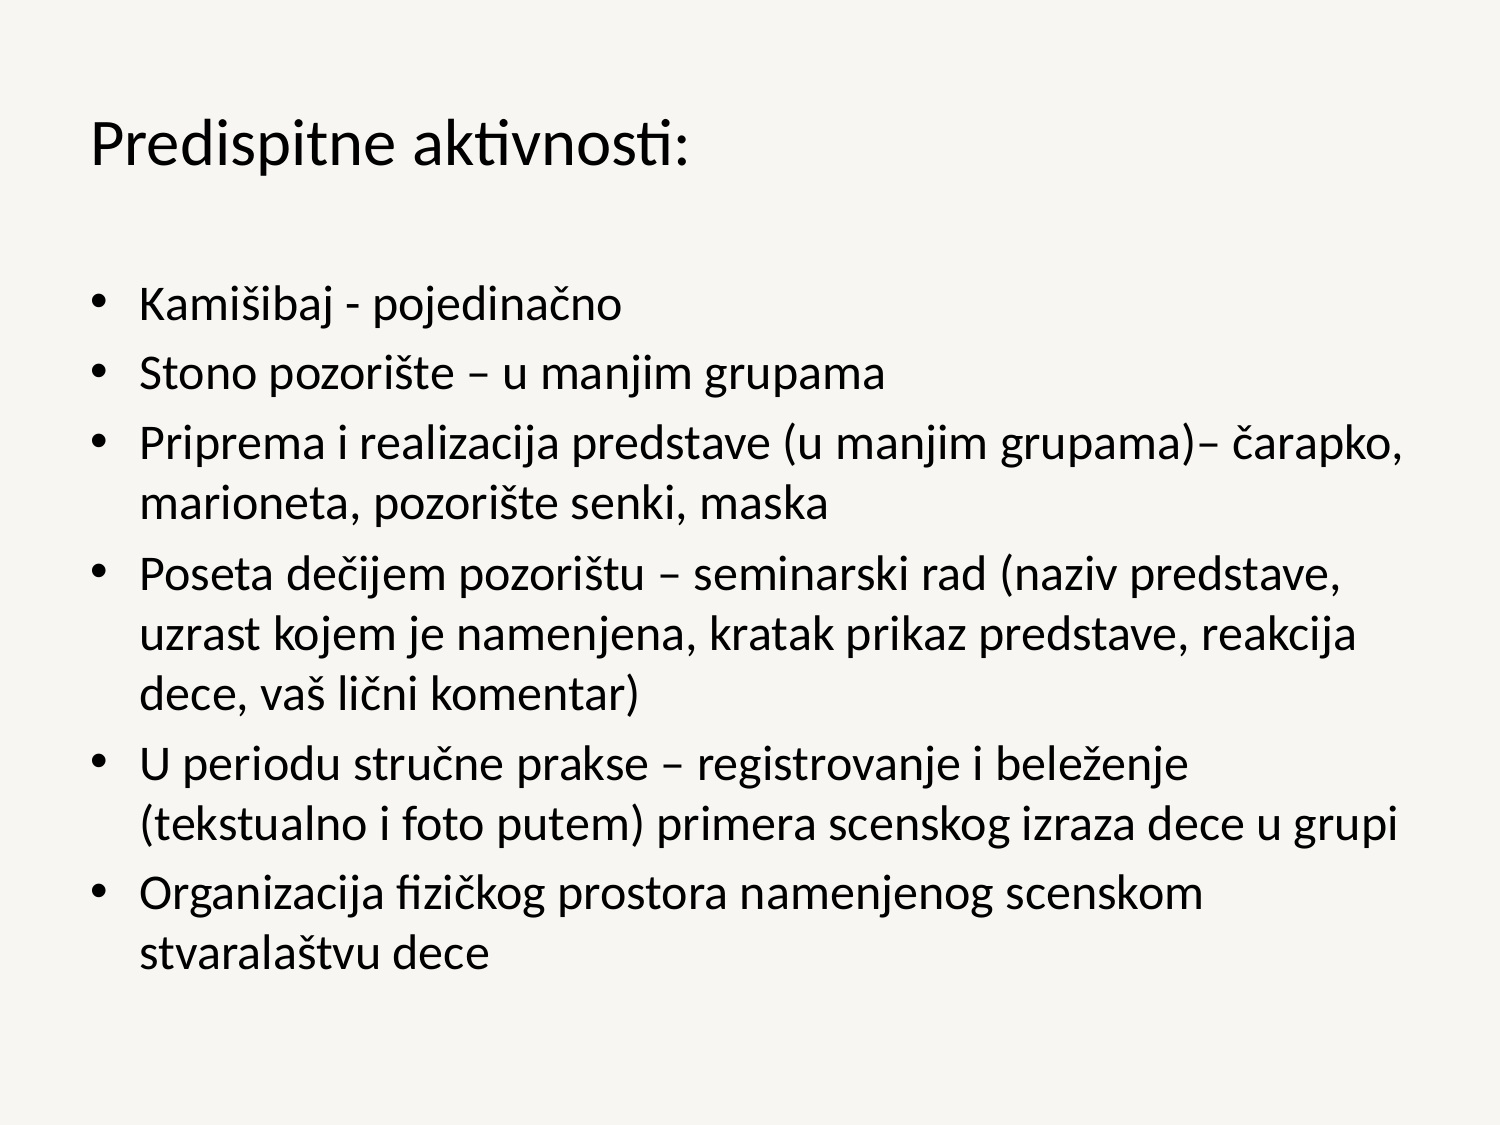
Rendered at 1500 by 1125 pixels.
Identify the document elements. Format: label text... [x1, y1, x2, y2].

title Predispitne aktivnosti: [75, 45, 1425, 233]
list Kamišibaj - pojedinačno Stono pozorište – u manjim grupama Priprema i realizacija predstave (u manjim grupama)– čarapko, marioneta, pozorište senki, maska Poseta dečijem pozorištu – seminarski rad (naziv predstave, uzrast kojem je namenjena, kratak prikaz predstave, reakcija dece, vaš lični komentar) U periodu stručne prakse – registrovanje i beleženje (tekstualno i foto putem) primera scenskog izraza dece u grupi Organizacija fizičkog prostora namenjenog scenskom stvaralaštvu dece [75, 262, 1425, 1005]
